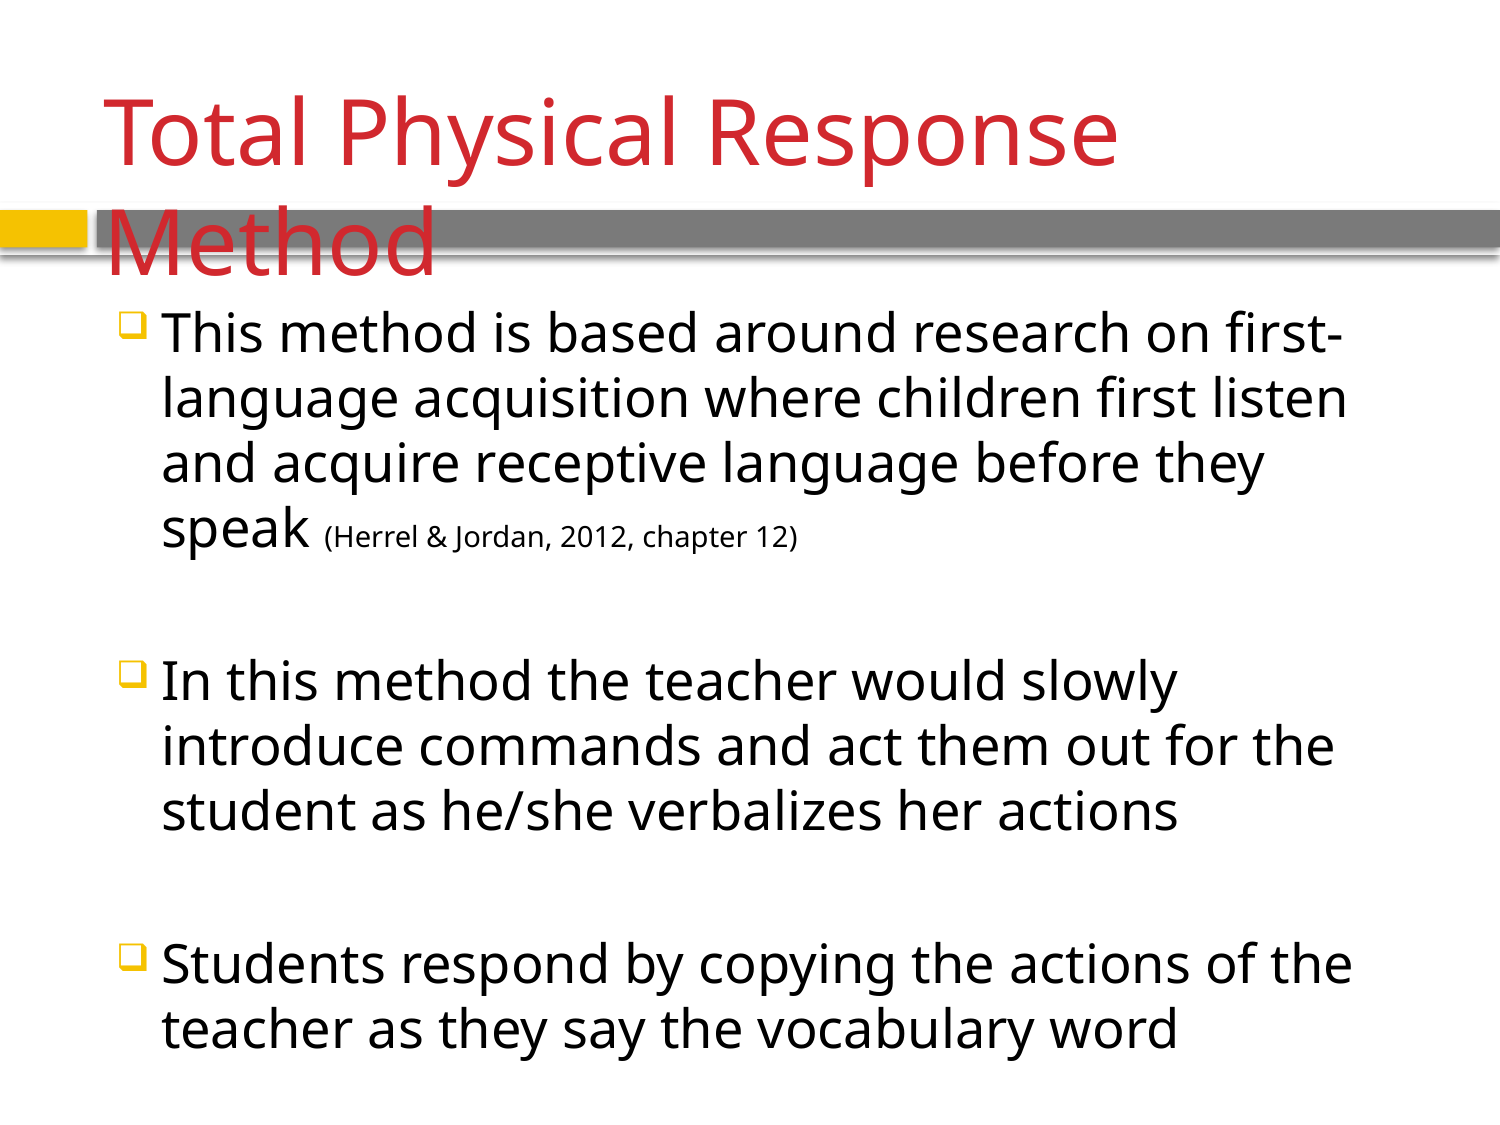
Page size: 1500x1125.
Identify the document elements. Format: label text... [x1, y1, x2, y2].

list This method is based around research on first-language acquisition where children first listen and acquire receptive language before they speak (Herrel & Jordan, 2012, chapter 12) In this method the teacher would slowly introduce commands and act them out for the student as he/she verbalizes her actions Students respond by copying the actions of the teacher as they say the vocabulary word [41, 290, 1424, 1125]
text_box Total Physical Response Method [88, 66, 1459, 411]
